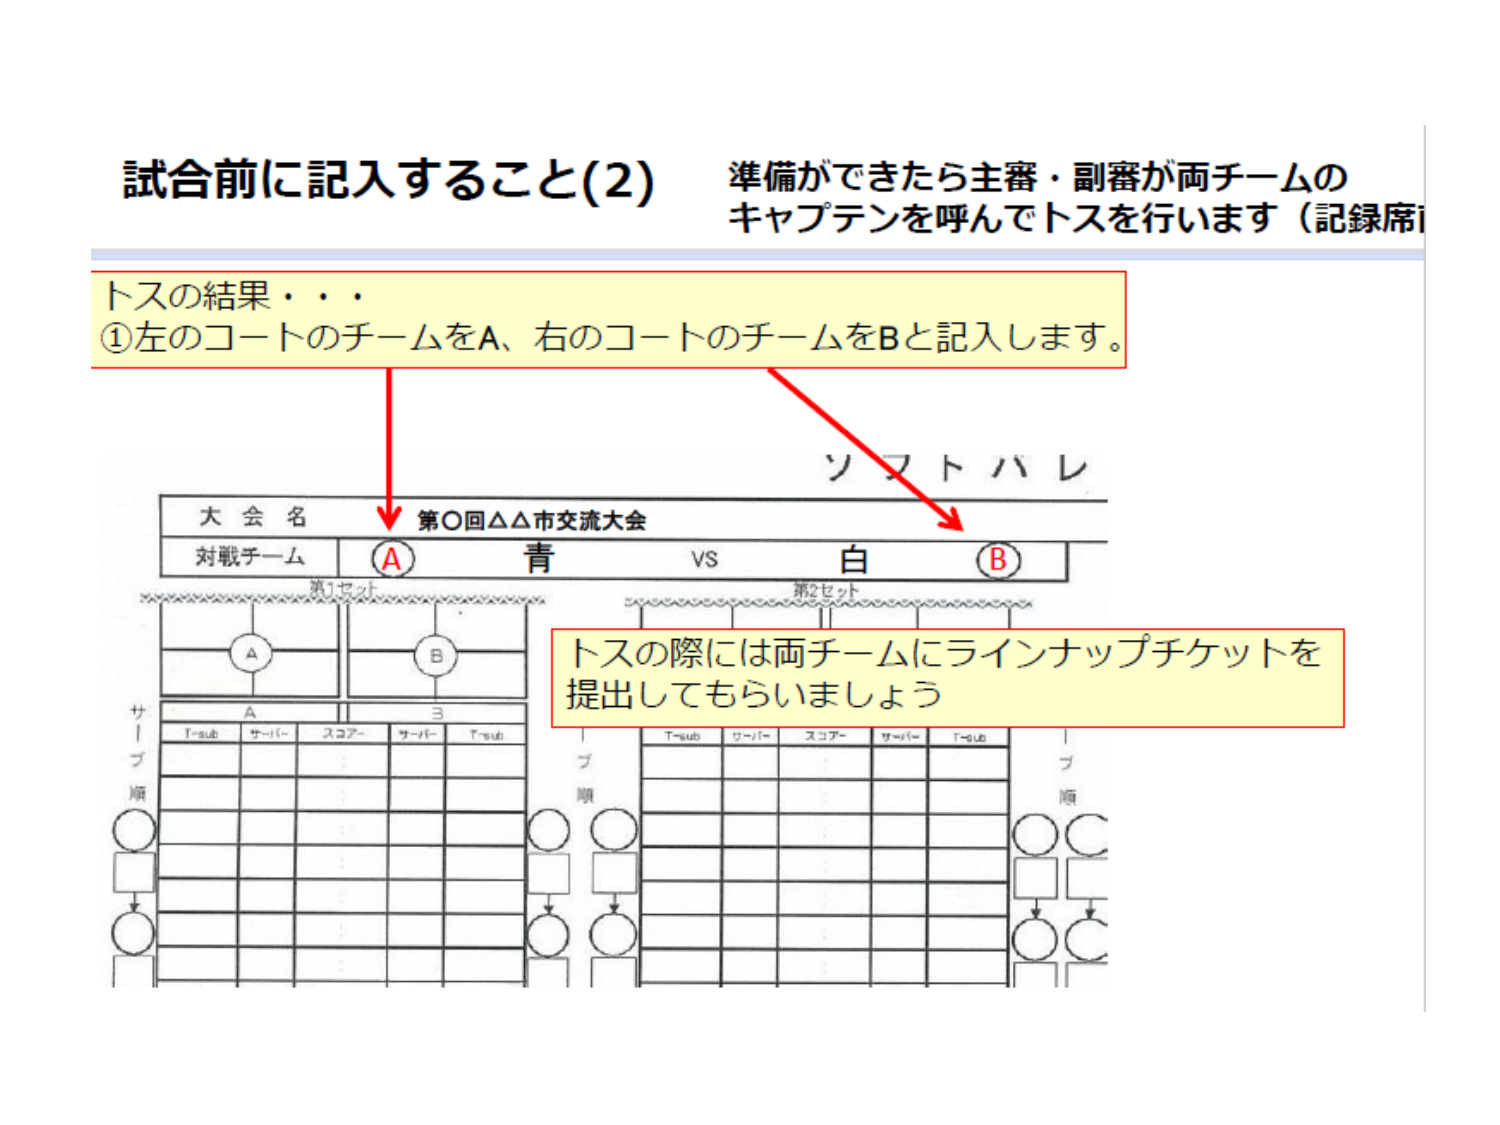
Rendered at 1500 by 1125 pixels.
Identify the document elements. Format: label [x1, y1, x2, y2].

picture [91, 125, 1427, 1012]
